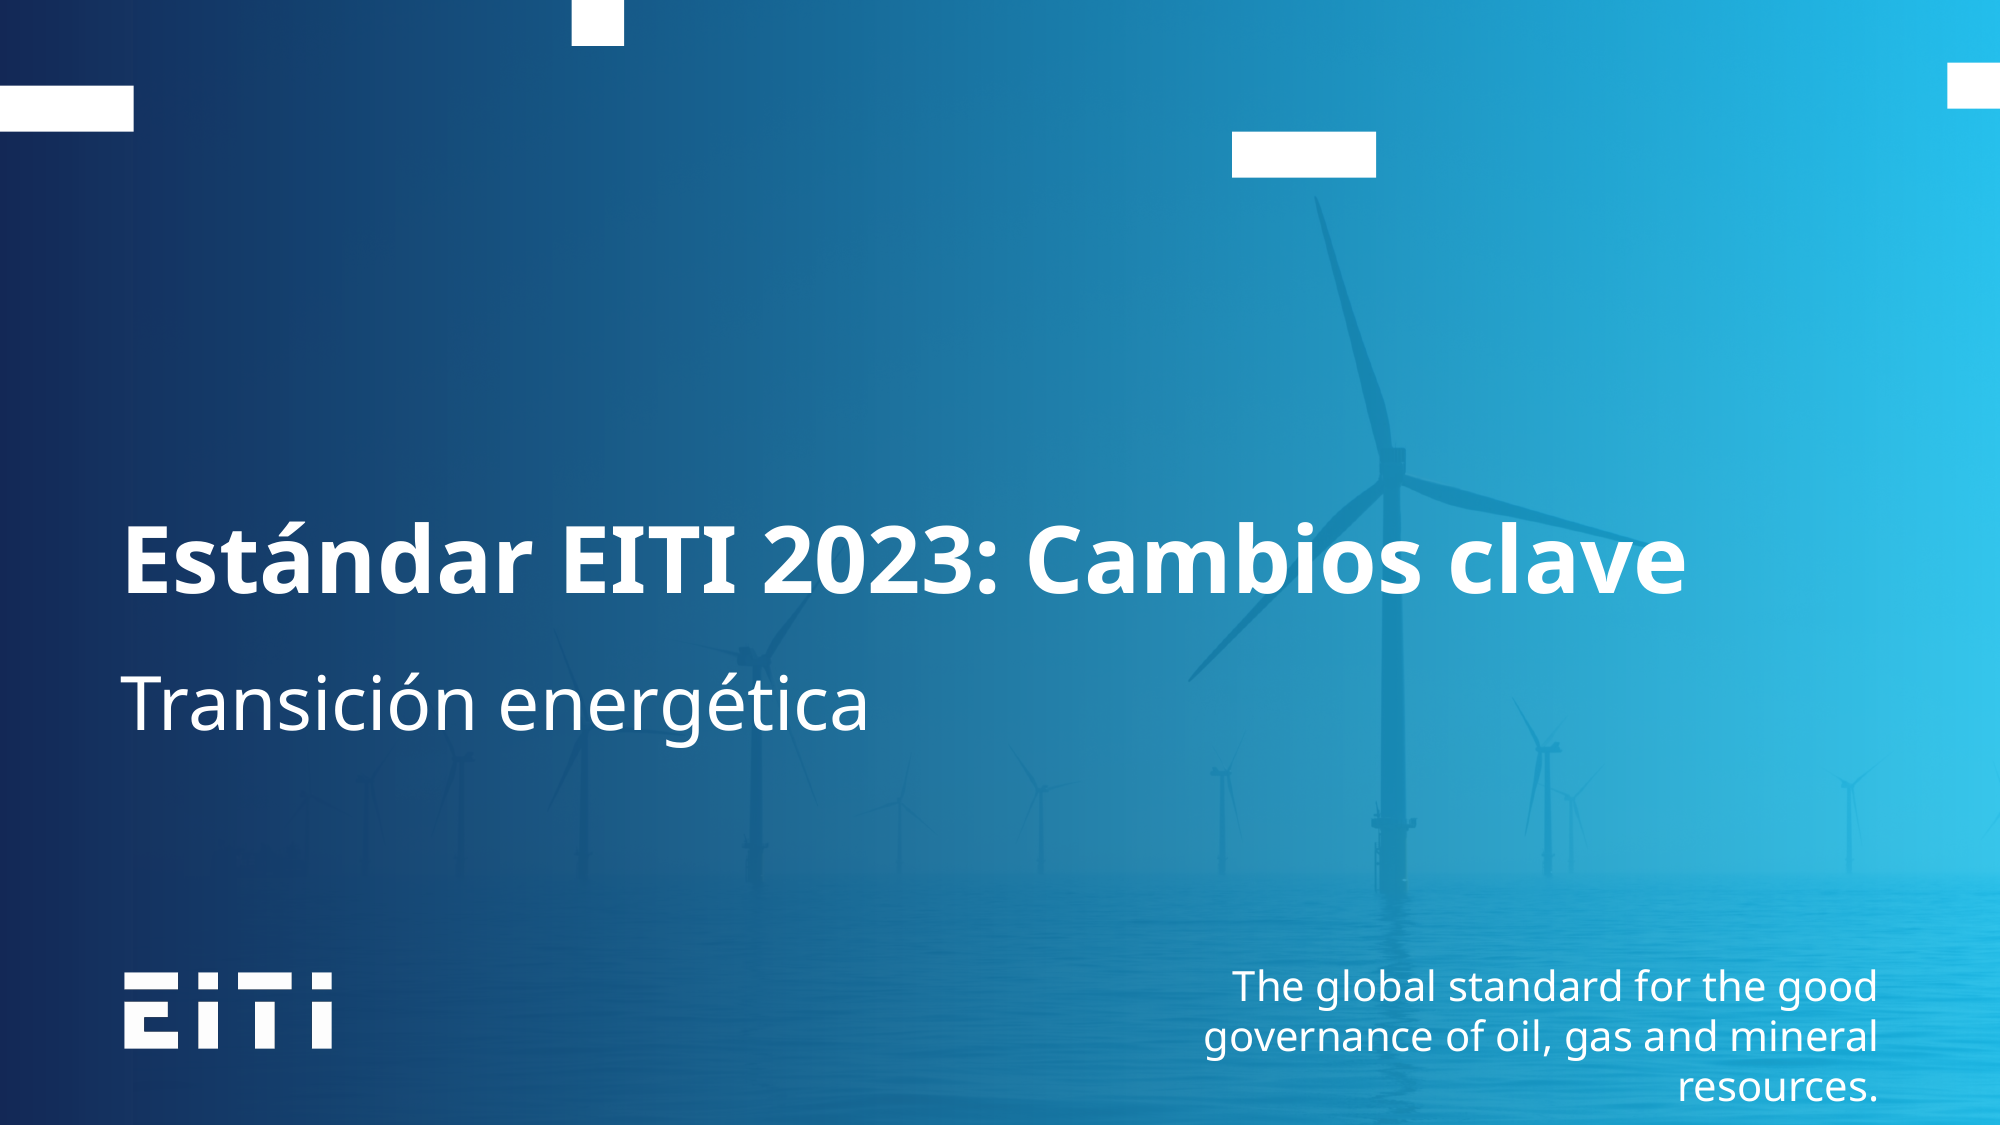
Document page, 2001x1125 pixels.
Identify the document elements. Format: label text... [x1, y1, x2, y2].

picture [105, 955, 351, 1066]
subtitle Transición energética [105, 637, 1948, 706]
list Estándar EITI 2023: Cambios clave [105, 501, 1948, 624]
